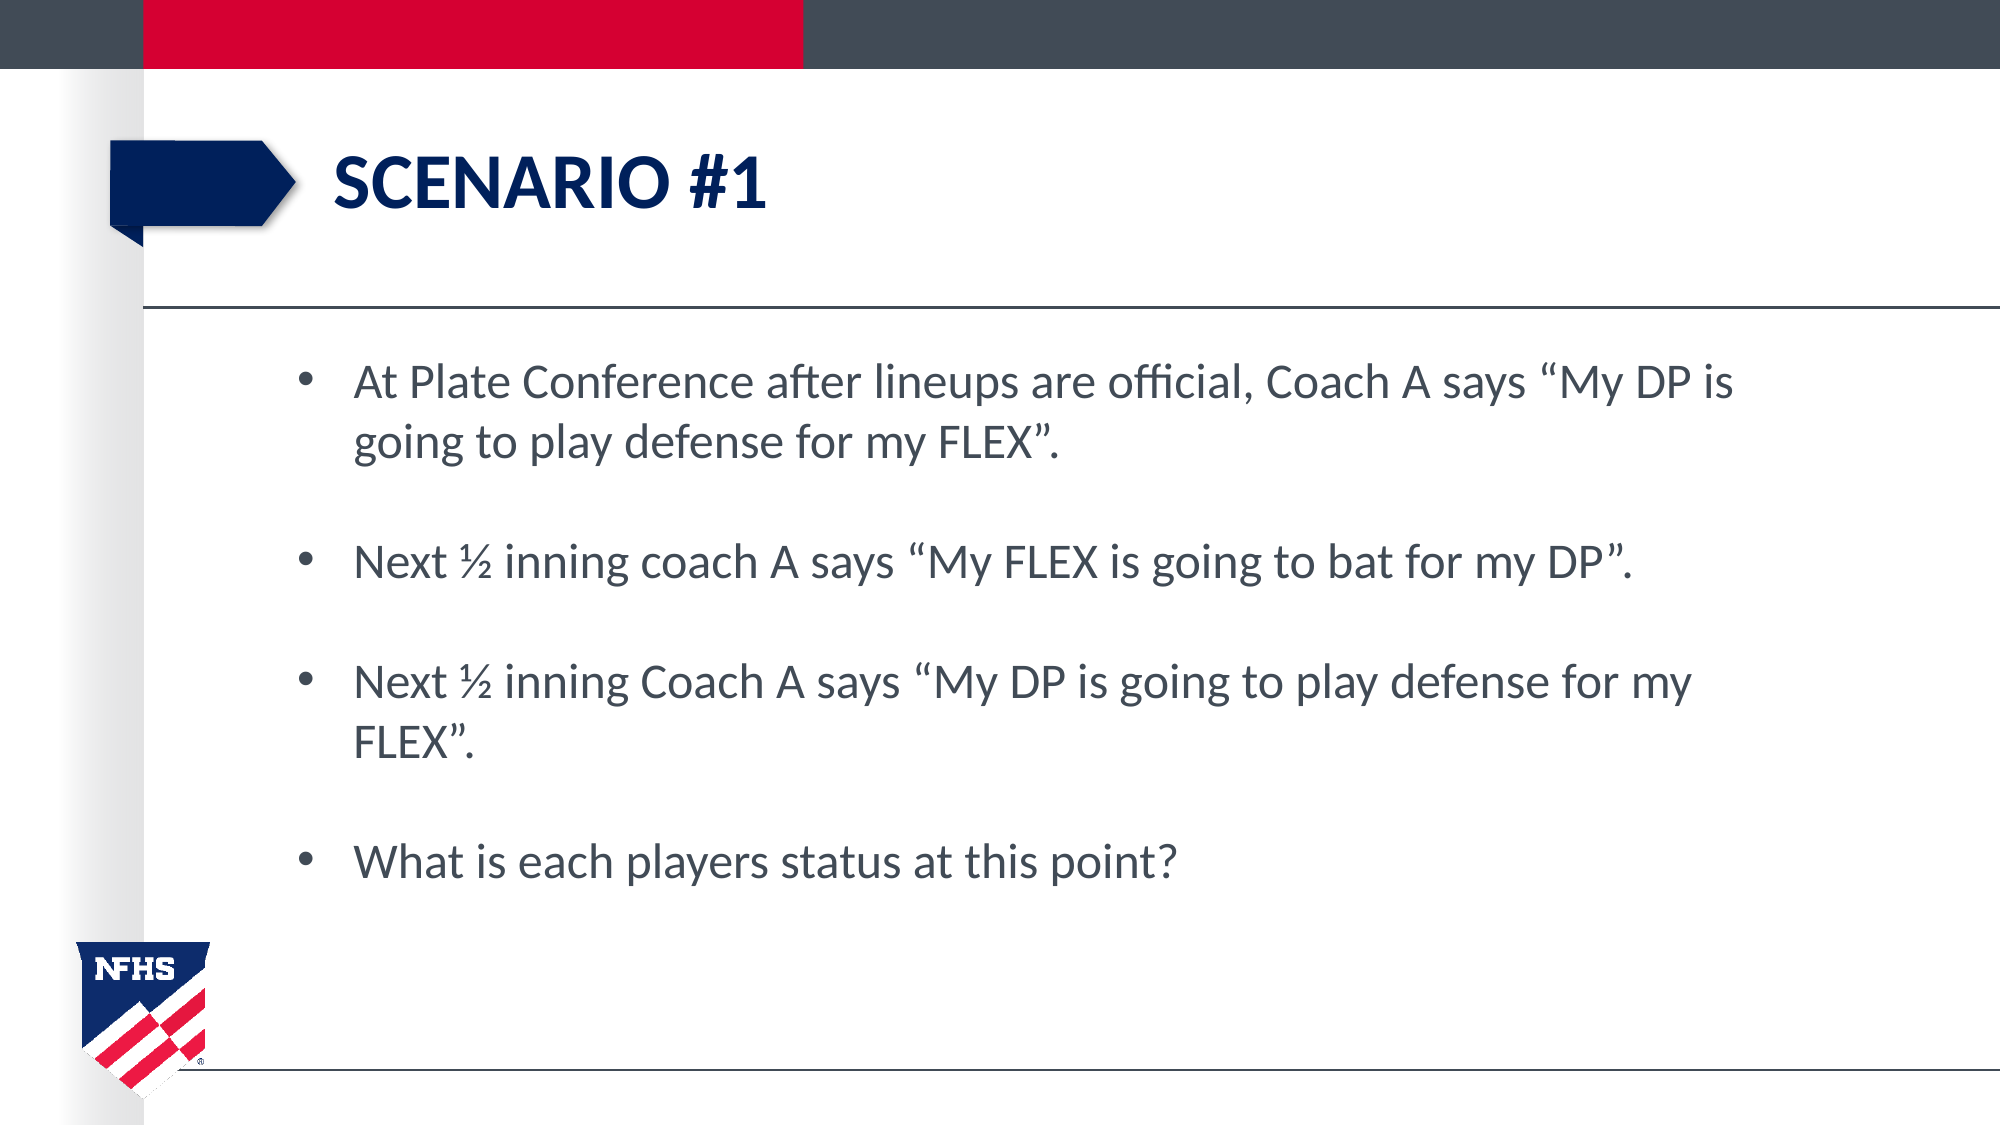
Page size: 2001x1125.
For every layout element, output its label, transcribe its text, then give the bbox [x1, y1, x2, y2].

picture [76, 942, 210, 1099]
title Scenario #1 [318, 85, 1964, 285]
text_box At Plate Conference after lineups are official, Coach A says “My DP is going to play defense for my FLEX”. Next ½ inning coach A says “My FLEX is going to bat for my DP”. Next ½ inning Coach A says “My DP is going to play defense for my FLEX”. What is each players status at this point? [282, 340, 1820, 896]
